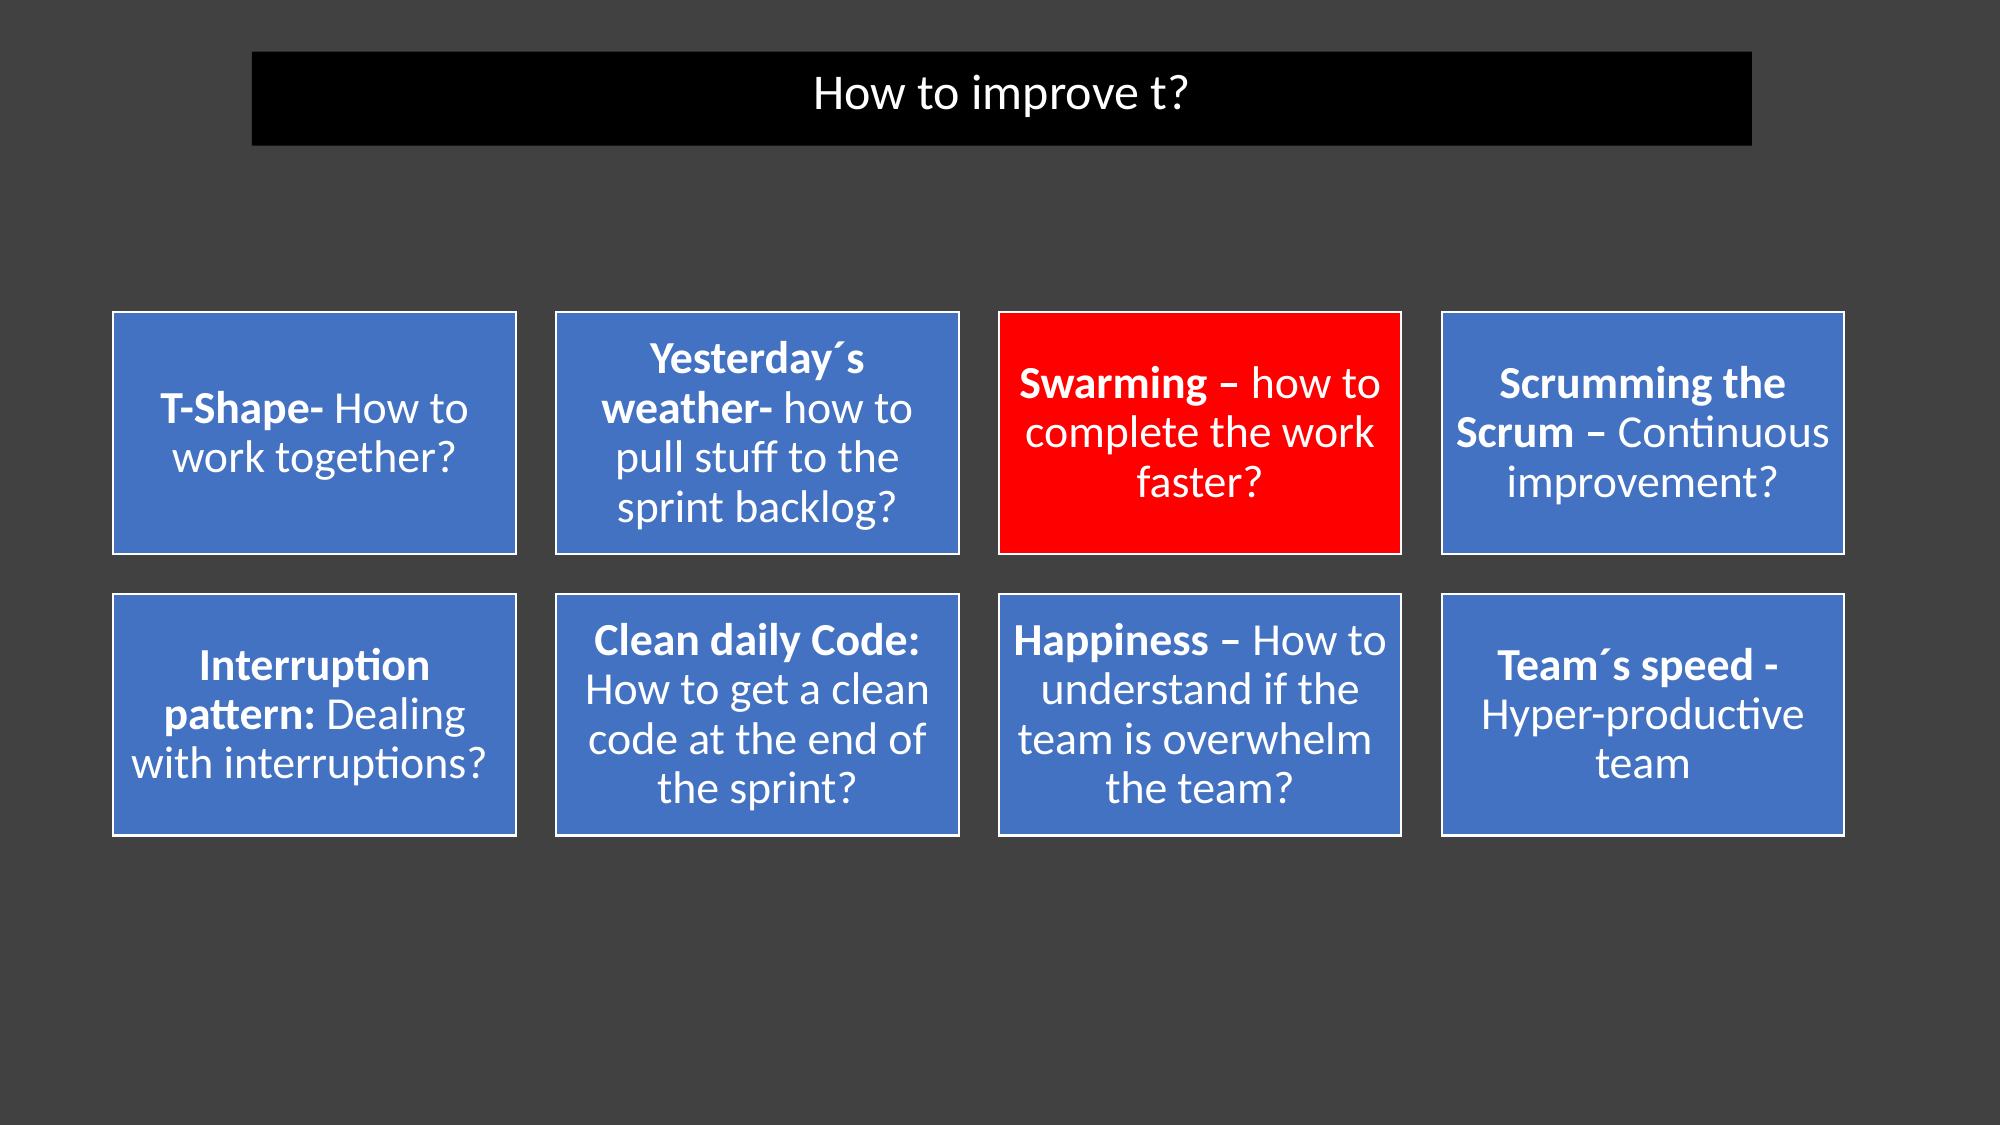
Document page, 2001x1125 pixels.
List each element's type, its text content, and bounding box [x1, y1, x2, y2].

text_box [113, 312, 1845, 836]
title How to improve t? [251, 51, 1752, 146]
